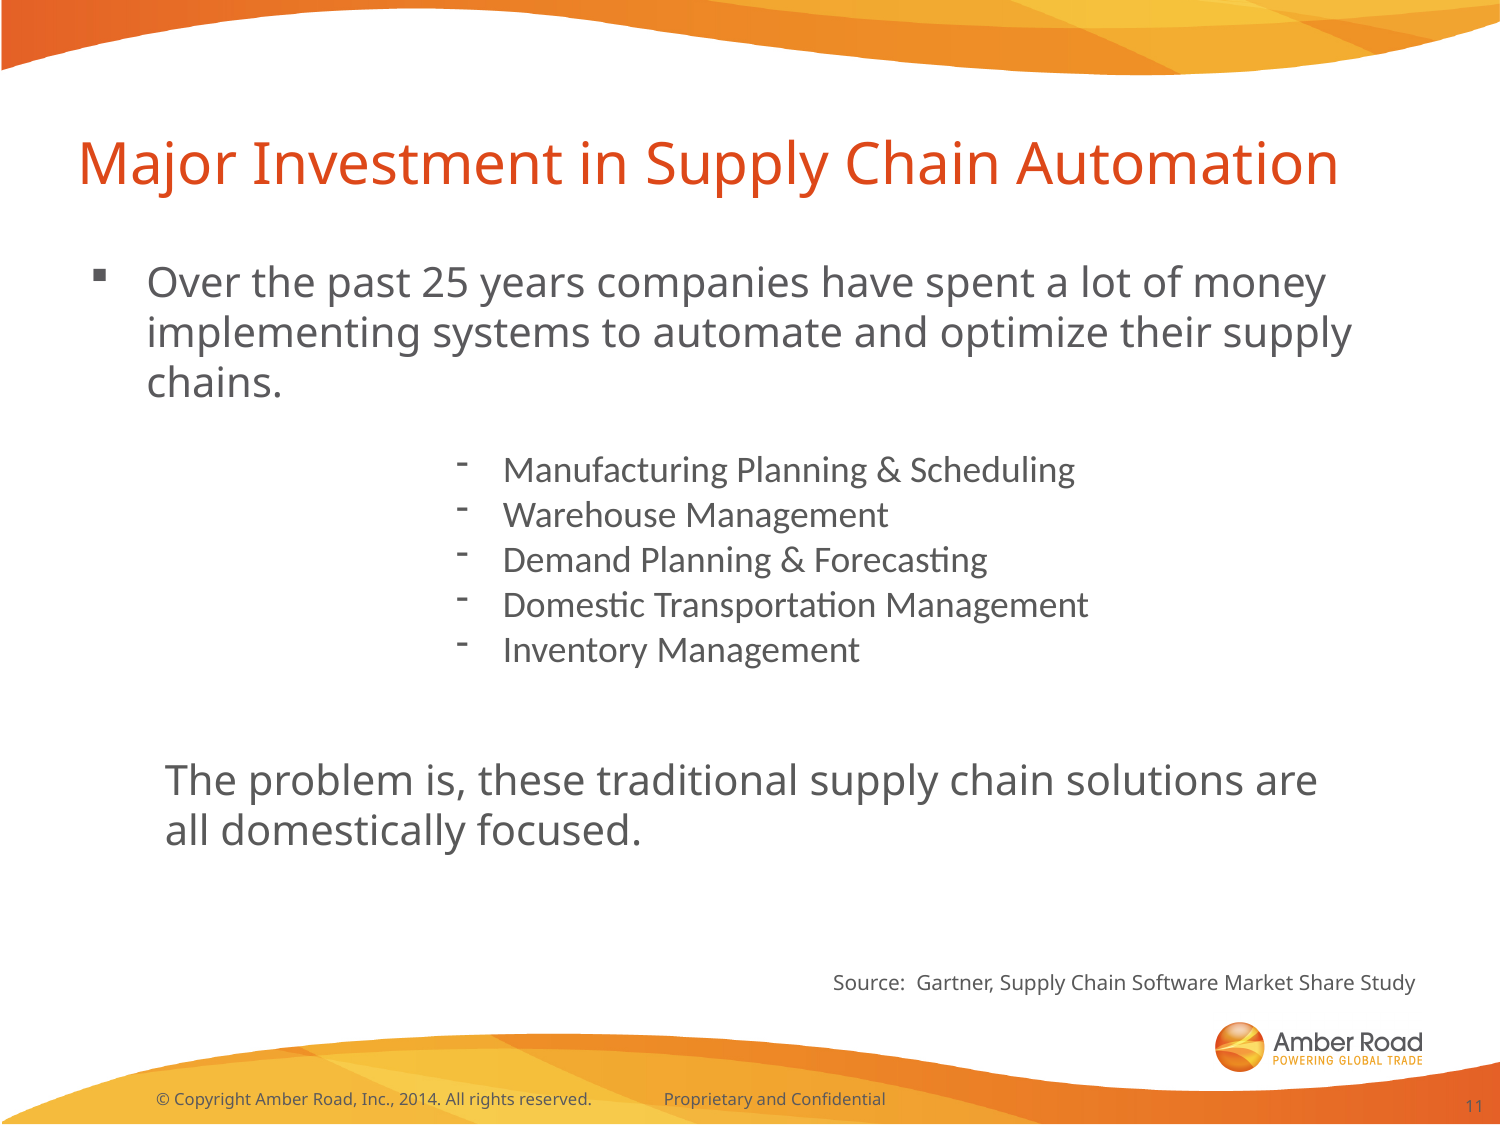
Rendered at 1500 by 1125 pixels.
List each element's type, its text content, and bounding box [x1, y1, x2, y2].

text_box Source: Gartner, Supply Chain Software Market Share Study [818, 962, 1431, 1003]
picture [0, 984, 1500, 1125]
text_box Manufacturing Planning & Scheduling Warehouse Management Demand Planning & Forecasting Domestic Transportation Management Inventory Management [441, 437, 1105, 722]
title Major Investment in Supply Chain Automation [62, 103, 1500, 211]
text_box The problem is, these traditional supply chain solutions are all domestically focused. [150, 746, 1375, 862]
picture [0, 0, 1500, 88]
list Over the past 25 years companies have spent a lot of money implementing systems to automate and optimize their supply chains. [75, 247, 1450, 1038]
